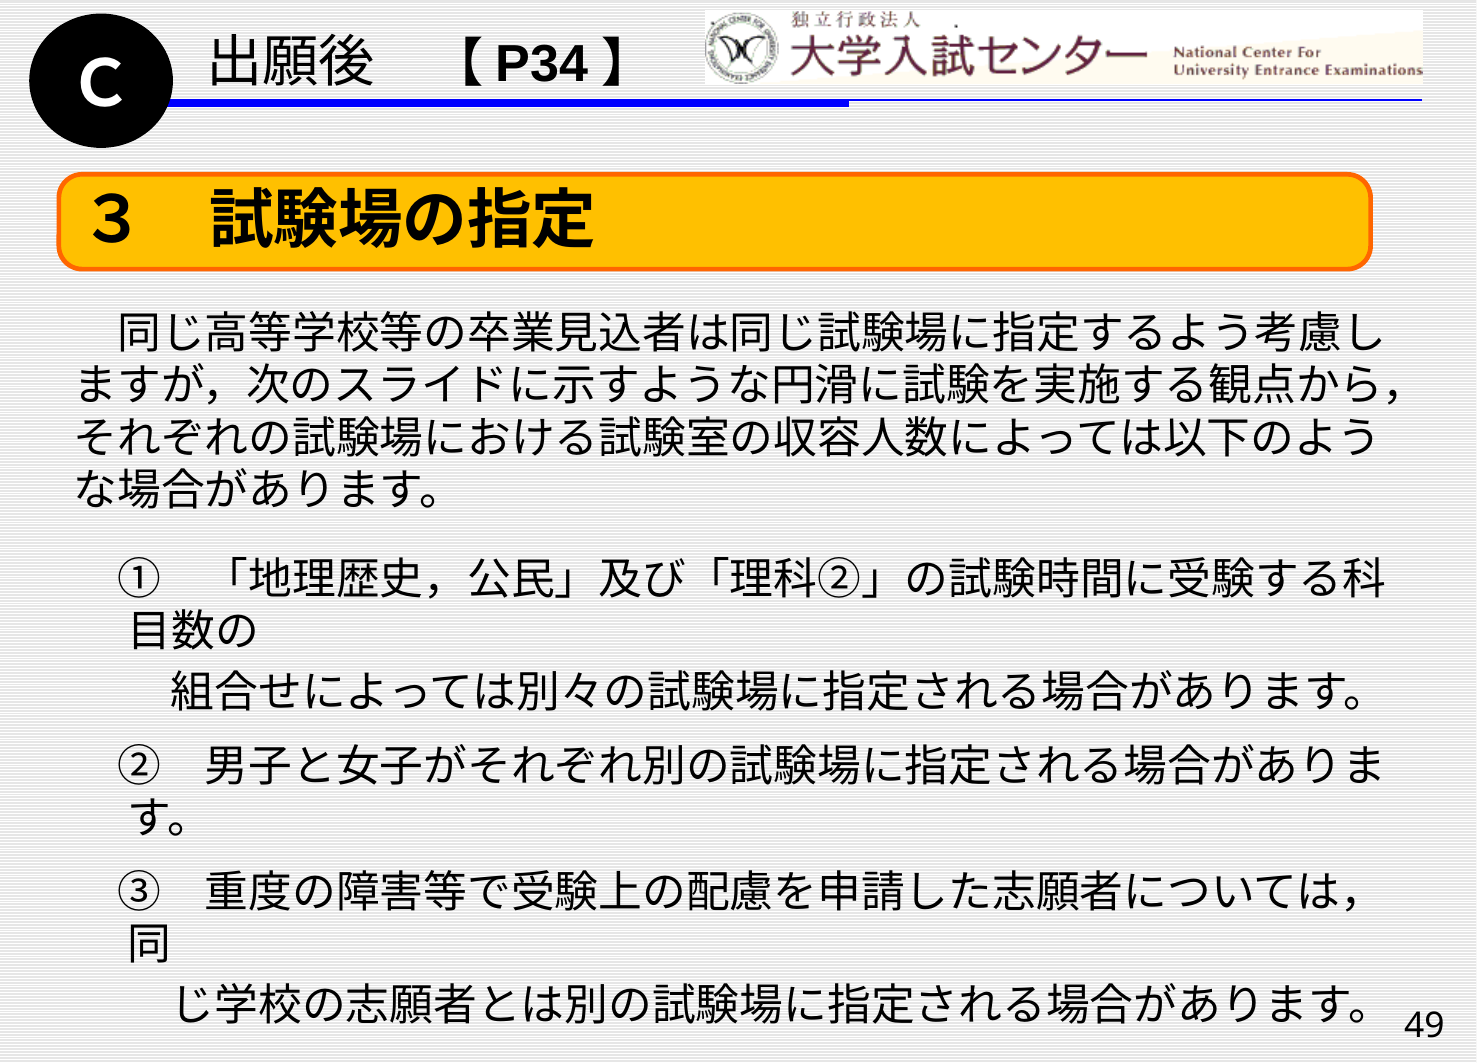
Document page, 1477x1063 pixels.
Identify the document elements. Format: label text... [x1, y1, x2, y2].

slide_number 49 [1139, 994, 1460, 1047]
list 同じ高等学校等の卒業見込者は同じ試験場に指定するよう考慮しますが，次のスライドに示すような円滑に試験を実施する観点から，それぞれの試験場における試験室の収容人数によっては以下のような場合があります。 ① 「地理歴史，公民」及び「理科②」の試験時間に受験する科目数の 組合せによっては別々の試験場に指定される場合があります。 ② 男子と女子がそれぞれ別の試験場に指定される場合があります。 ③ 重度の障害等で受験上の配慮を申請した志願者については，同 じ学校の志願者とは別の試験場に指定される場合があります。 [58, 297, 1436, 945]
text_box ３ 試験場の指定 [58, 174, 1371, 270]
picture [705, 10, 1423, 84]
text_box Ｃ [29, 13, 173, 148]
text_box 出願後 【P34】 [191, 15, 561, 102]
